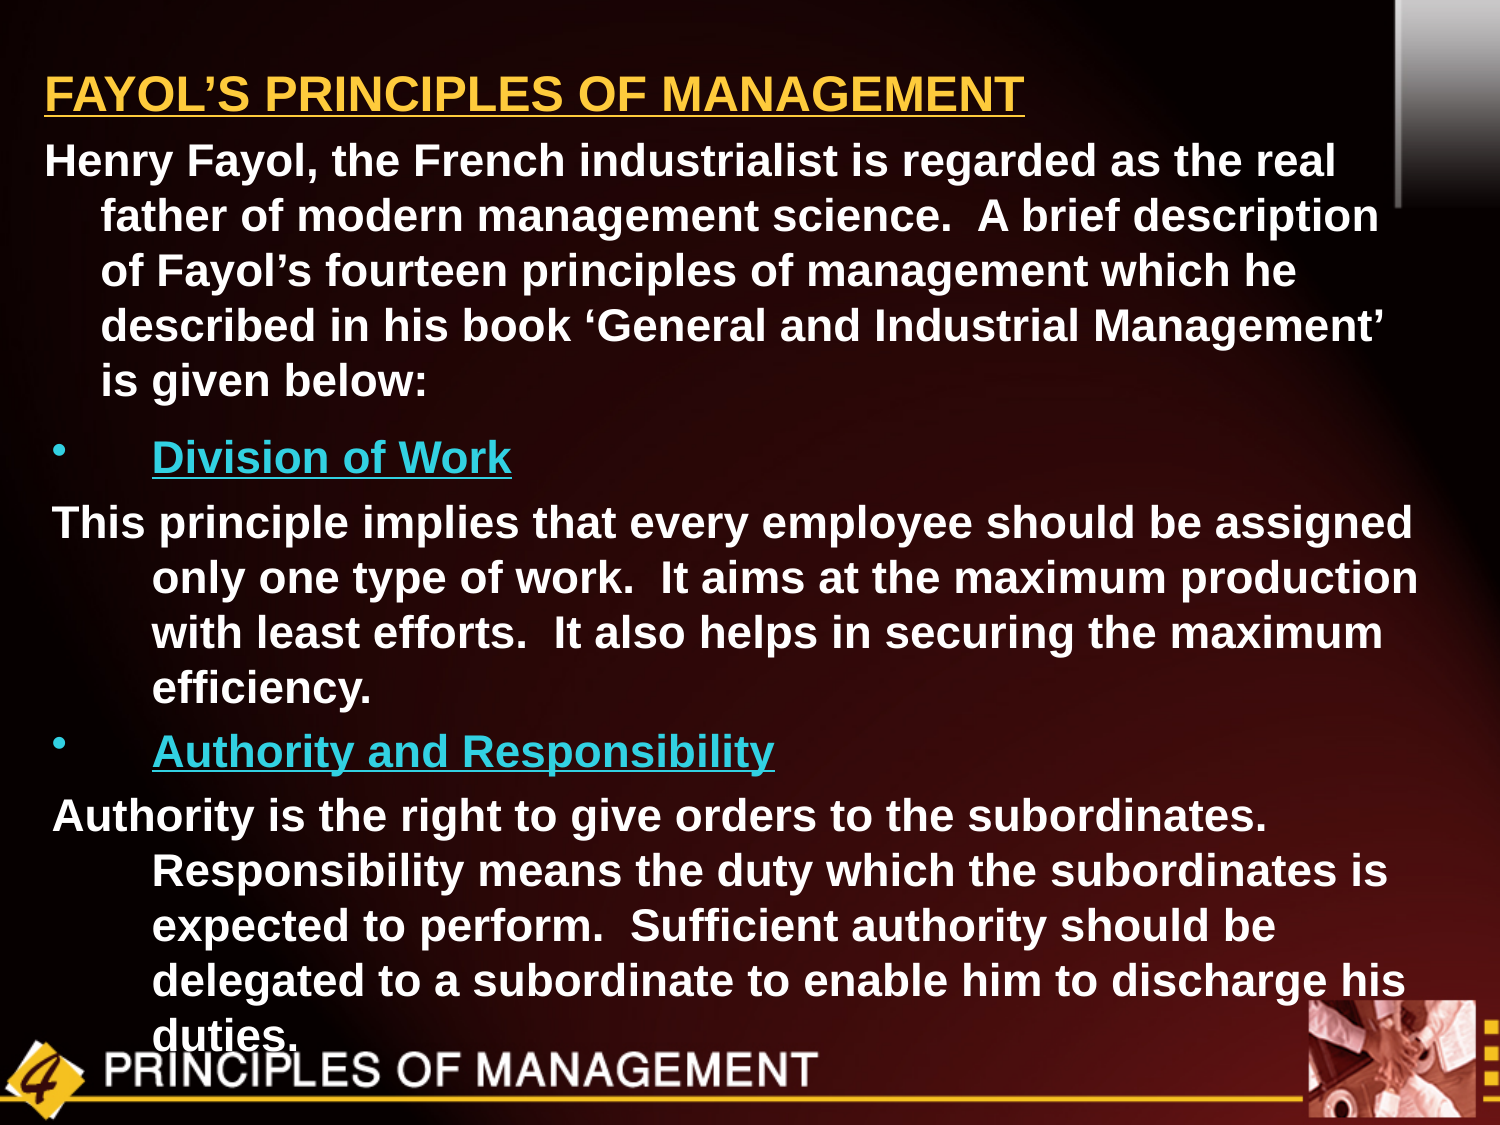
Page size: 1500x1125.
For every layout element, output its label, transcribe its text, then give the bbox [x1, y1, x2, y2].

picture [0, 0, 1500, 1125]
text_box Division of Work This principle implies that every employee should be assigned only one type of work. It aims at the maximum production with least efforts. It also helps in securing the maximum efficiency. Authority and Responsibility Authority is the right to give orders to the subordinates. Responsibility means the duty which the subordinates is expected to perform. Sufficient authority should be delegated to a subordinate to enable him to discharge his duties. [36, 420, 1495, 1024]
text_box FAYOL’S PRINCIPLES OF MANAGEMENT Henry Fayol, the French industrialist is regarded as the real father of modern management science. A brief description of Fayol’s fourteen principles of management which he described in his book ‘General and Industrial Management’ is given below: [29, 54, 1448, 445]
